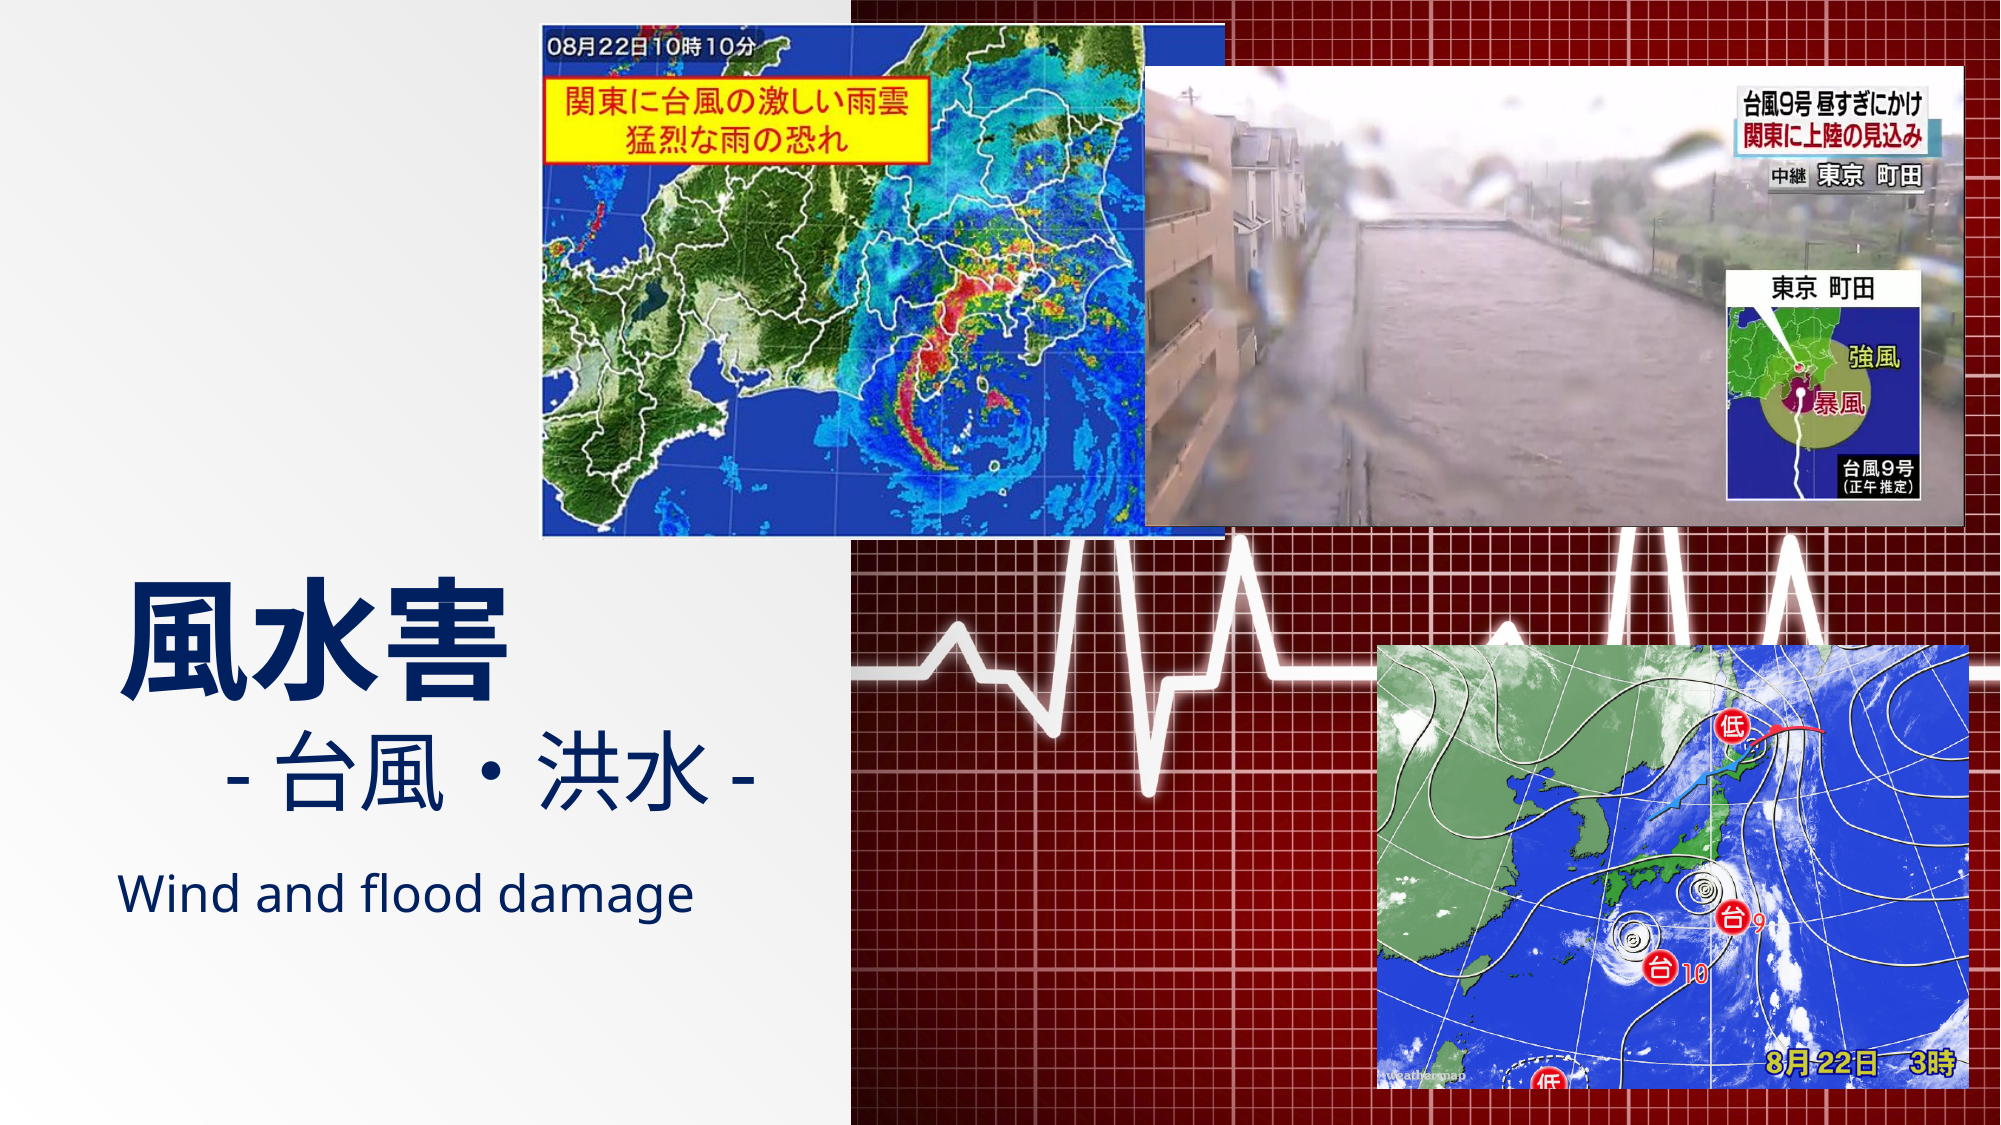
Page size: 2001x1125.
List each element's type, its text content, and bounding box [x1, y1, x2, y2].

picture [539, 0, 2000, 1125]
title 風水害 -台風・洪水- Wind and flood damage [102, 538, 775, 931]
